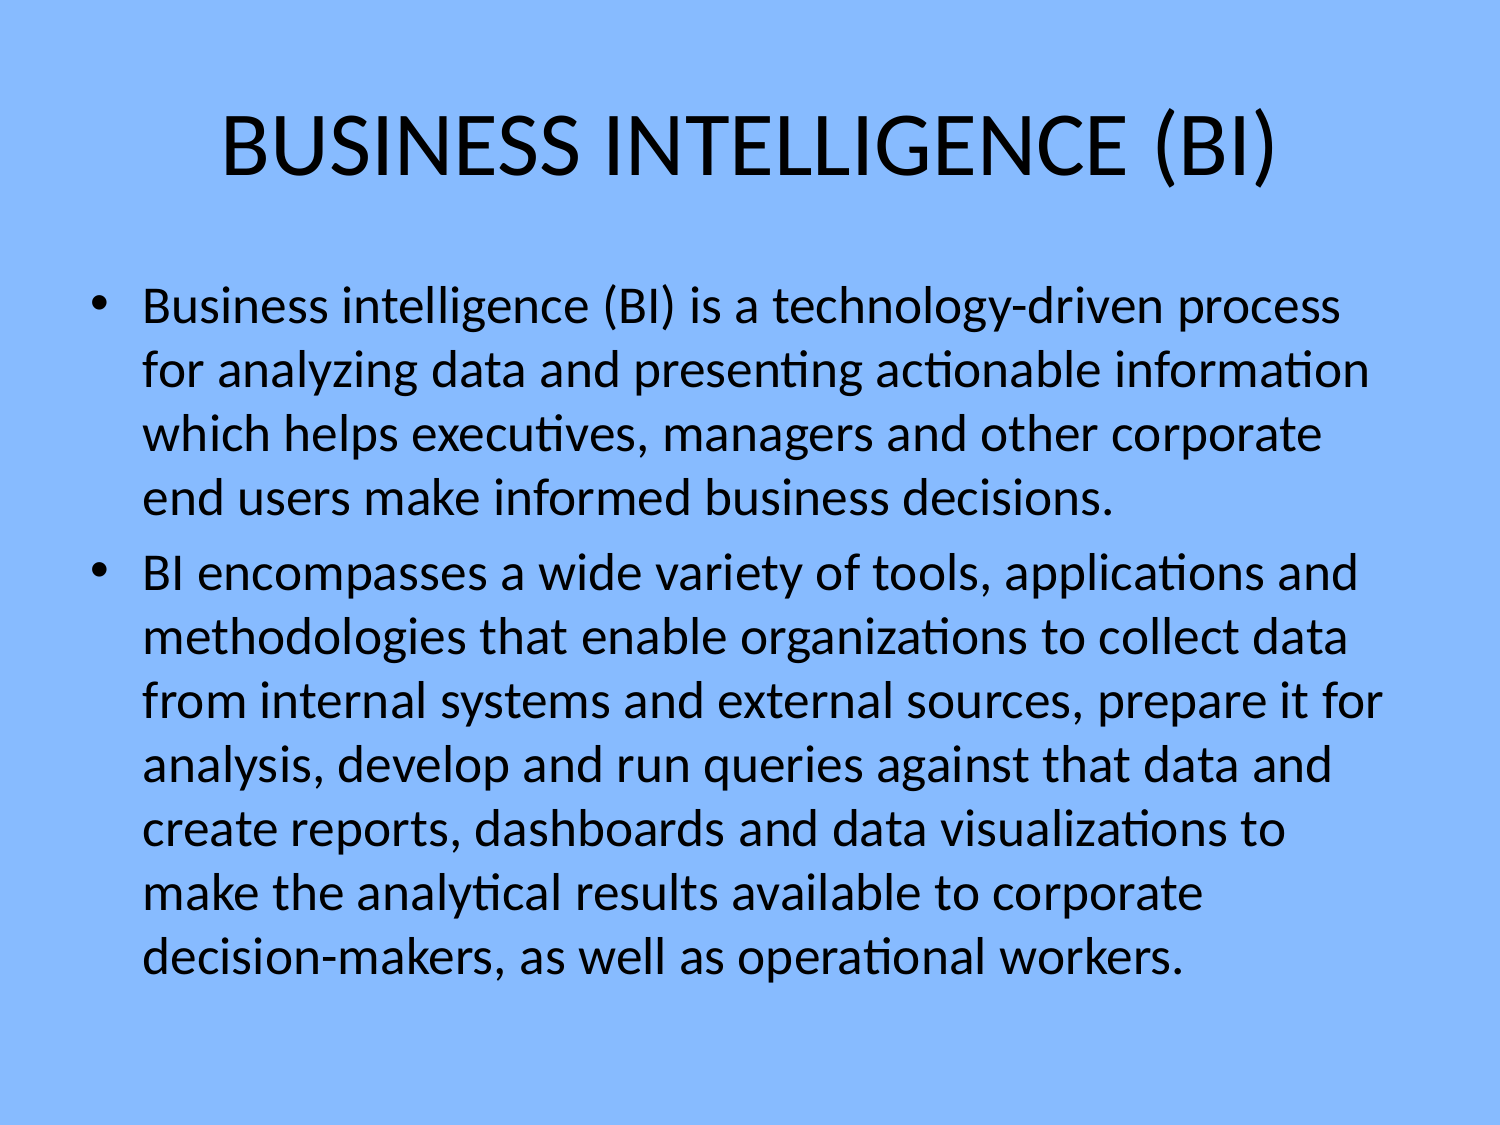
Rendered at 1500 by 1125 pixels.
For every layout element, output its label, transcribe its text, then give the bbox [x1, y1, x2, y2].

list Business intelligence (BI) is a technology-driven process for analyzing data and presenting actionable information which helps executives, managers and other corporate end users make informed business decisions. BI encompasses a wide variety of tools, applications and methodologies that enable organizations to collect data from internal systems and external sources, prepare it for analysis, develop and run queries against that data and create reports, dashboards and data visualizations to make the analytical results available to corporate decision-makers, as well as operational workers. [75, 262, 1425, 1005]
title BUSINESS INTELLIGENCE (BI) [75, 45, 1425, 233]
